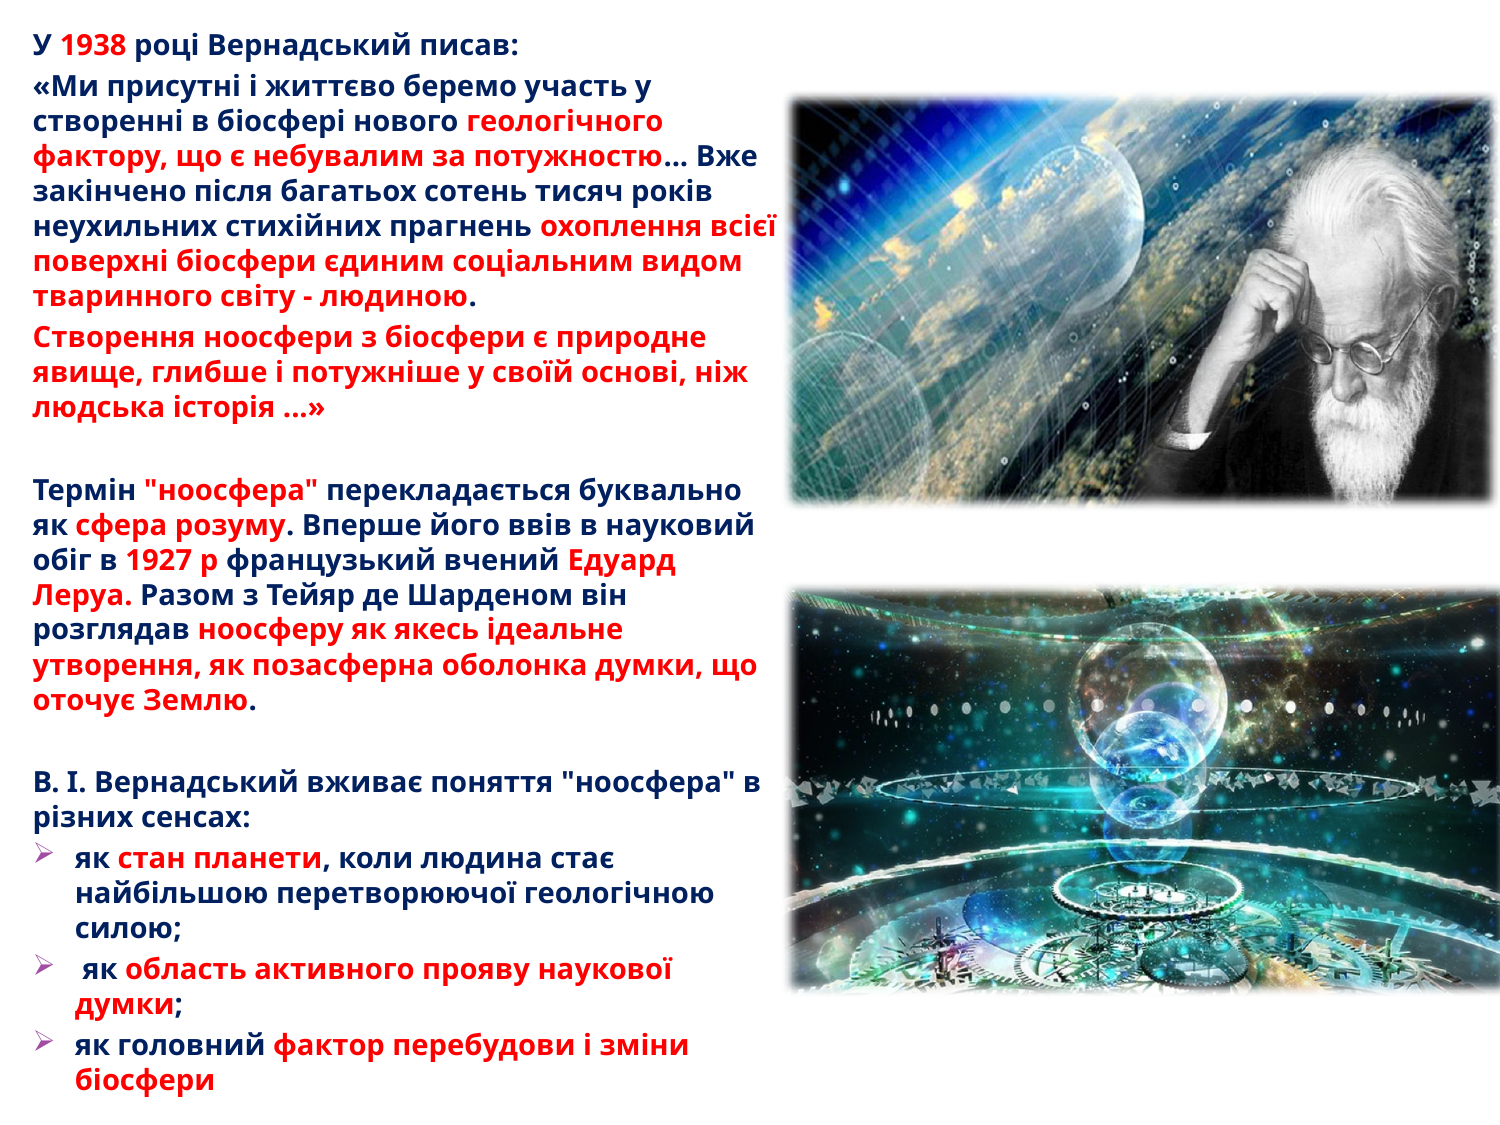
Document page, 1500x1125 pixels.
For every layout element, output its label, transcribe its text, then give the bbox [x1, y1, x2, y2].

picture [780, 89, 1500, 528]
text_box У 1938 році Вернадський писав: «Ми присутні і життєво беремо участь у створенні в біосфері нового геологічного фактору, що є небувалим за потужностю... Вже закінчено після багатьох сотень тисяч років неухильних стихійних прагнень охоплення всієї поверхні біосфери єдиним соціальним видом тваринного світу - людиною. Створення ноосфери з біосфери є природне явище, глибше і потужніше у своїй основі, ніж людська історія ...» Термін "ноосфера" перекладається буквально як сфера розуму. Вперше його ввів в науковий обіг в 1927 р французький вчений Едуард Леруа. Разом з Тейяр де Шарденом він розглядав ноосферу як якесь ідеальне утворення, як позасферна оболонка думки, що оточує Землю. В. І. Вернадський вживає поняття "ноосфера" в різних сенсах: як стан планети, коли людина стає найбільшою перетворюючої геологічною силою; як область активного прояву наукової думки; як головний фактор перебудови і зміни біосфери [0, 19, 798, 1125]
picture [780, 581, 1500, 997]
